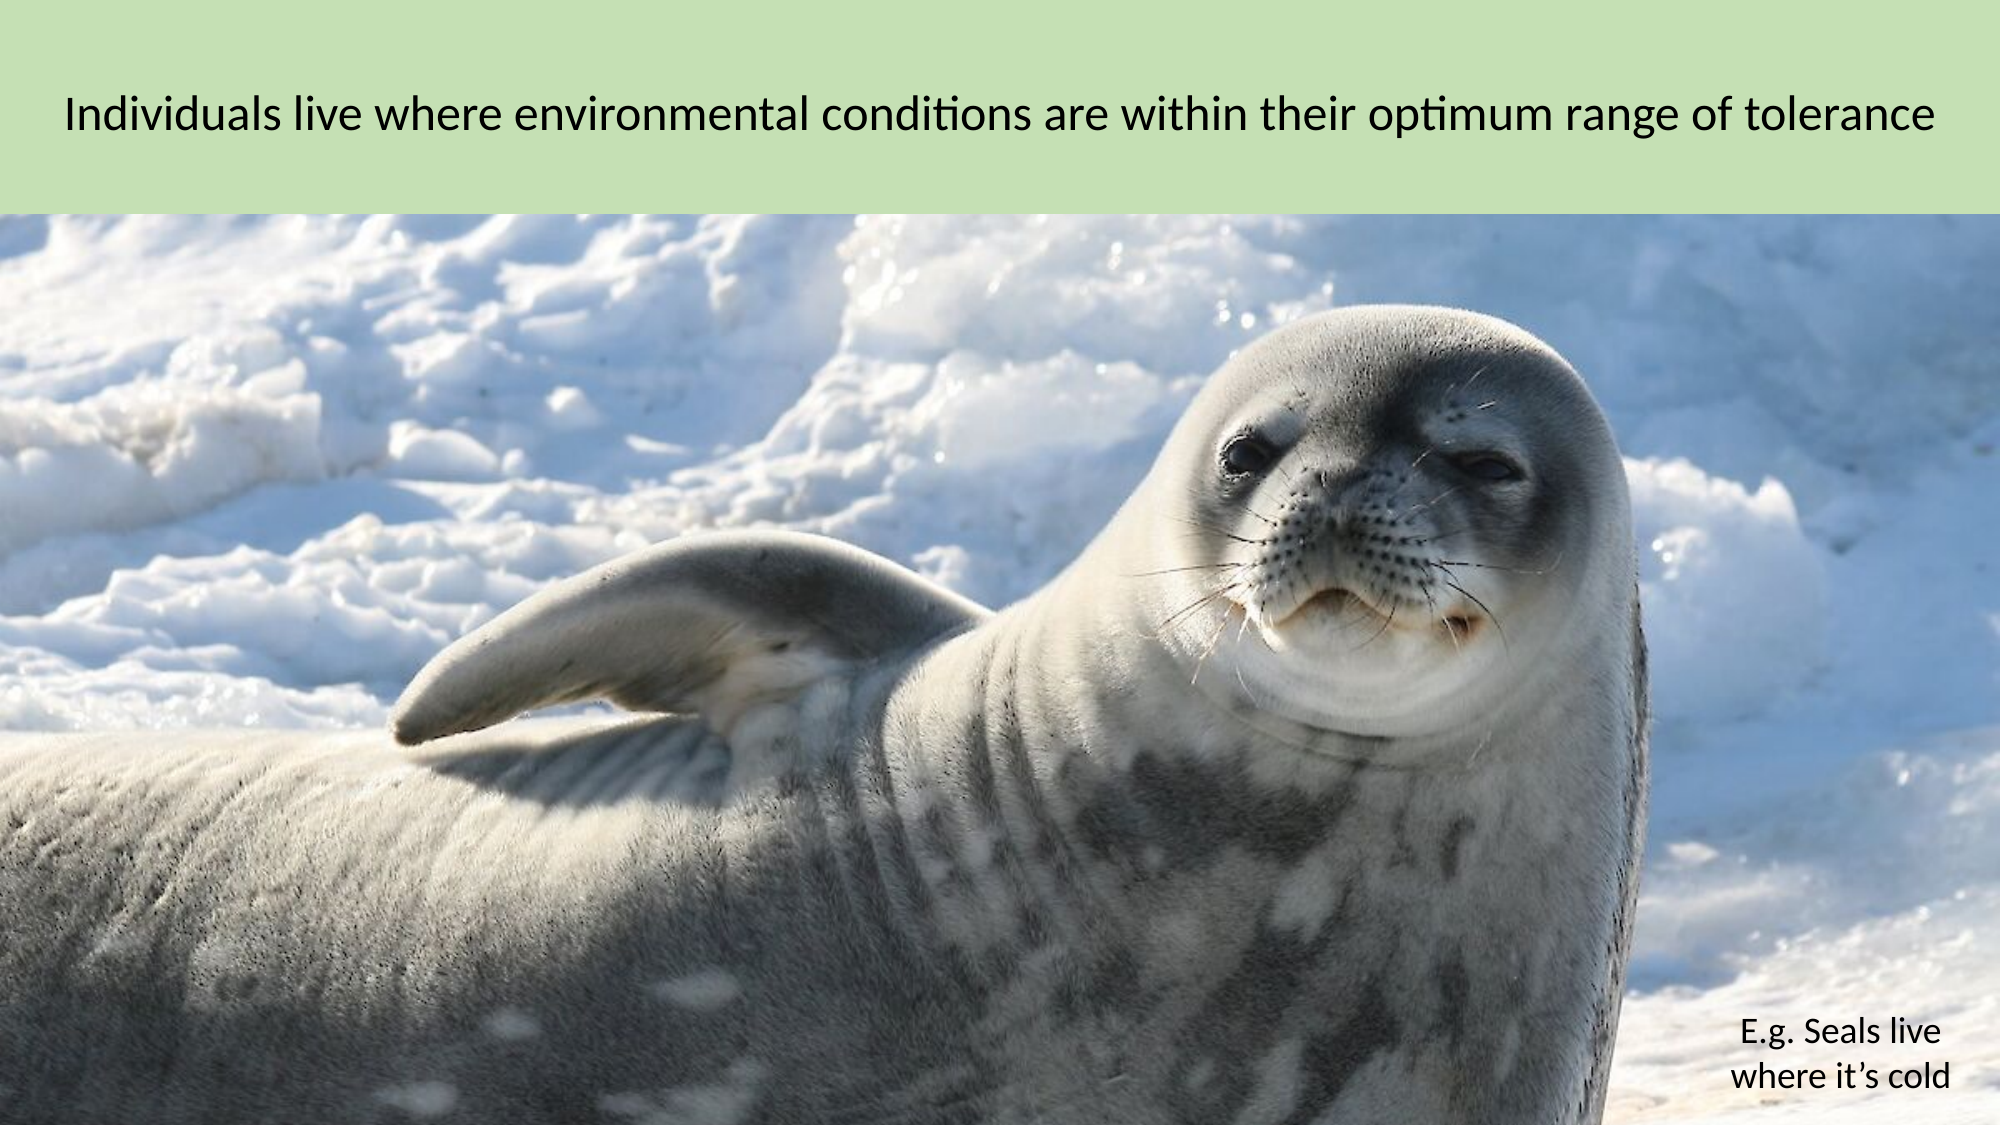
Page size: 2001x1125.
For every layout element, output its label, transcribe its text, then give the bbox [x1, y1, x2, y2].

picture [0, 214, 2000, 1125]
text_box Individuals live where environmental conditions are within their optimum range of tolerance [28, 73, 1972, 149]
